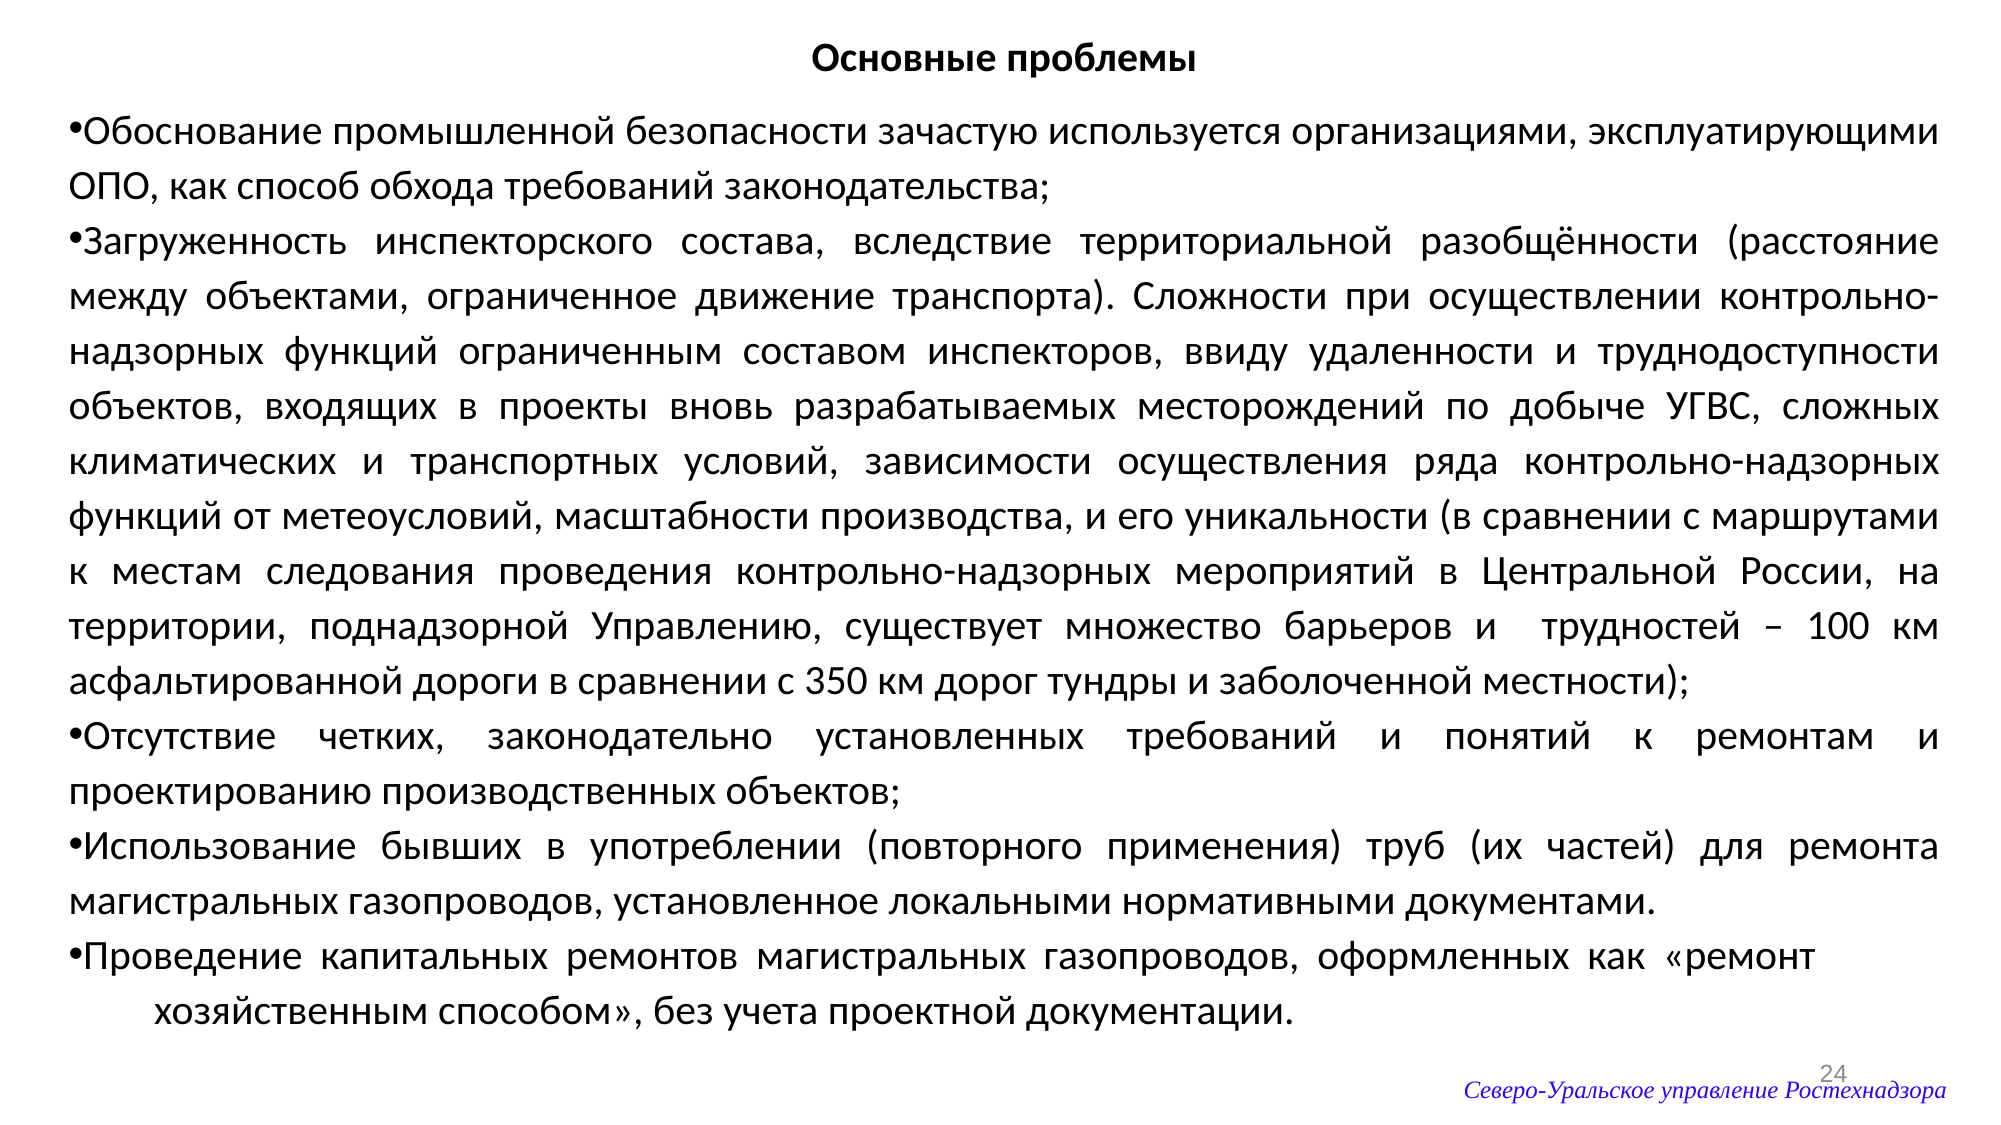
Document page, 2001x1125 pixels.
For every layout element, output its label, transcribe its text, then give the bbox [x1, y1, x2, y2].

title Основные проблемы [326, 26, 1683, 90]
list Обоснование промышленной безопасности зачастую используется организациями, эксплуатирующими ОПО, как способ обхода требований законодательства; Загруженность инспекторского состава, вследствие территориальной разобщённости (расстояние между объектами, ограниченное движение транспорта). Сложности при осуществлении контрольно-надзорных функций ограниченным составом инспекторов, ввиду удаленности и труднодоступности объектов, входящих в проекты вновь разрабатываемых месторождений по добыче УГВС, сложных климатических и транспортных условий, зависимости осуществления ряда контрольно-надзорных функций от метеоусловий, масштабности производства, и его уникальности (в сравнении с маршрутами к местам следования проведения контрольно-надзорных мероприятий в Центральной России, на территории, поднадзорной Управлению, существует множество барьеров и трудностей – 100 км асфальтированной дороги в сравнении с 350 км дорог тундры и заболоченной местности); Отсутствие четких, законодательно установленных требований и понятий к ремонтам и проектированию производственных объектов; Использование бывших в употреблении (повторного применения) труб (их частей) для ремонта магистральных газопроводов, установленное локальными нормативными документами. Проведение капитальных ремонтов магистральных газопроводов, оформленных как «ремонт хозяйственным способом», без учета проектной документации. [53, 90, 1956, 1059]
slide_number 24 [1412, 1042, 1863, 1103]
text_box Северо-Уральское управление Ростехнадзора [1448, 1051, 1978, 1125]
